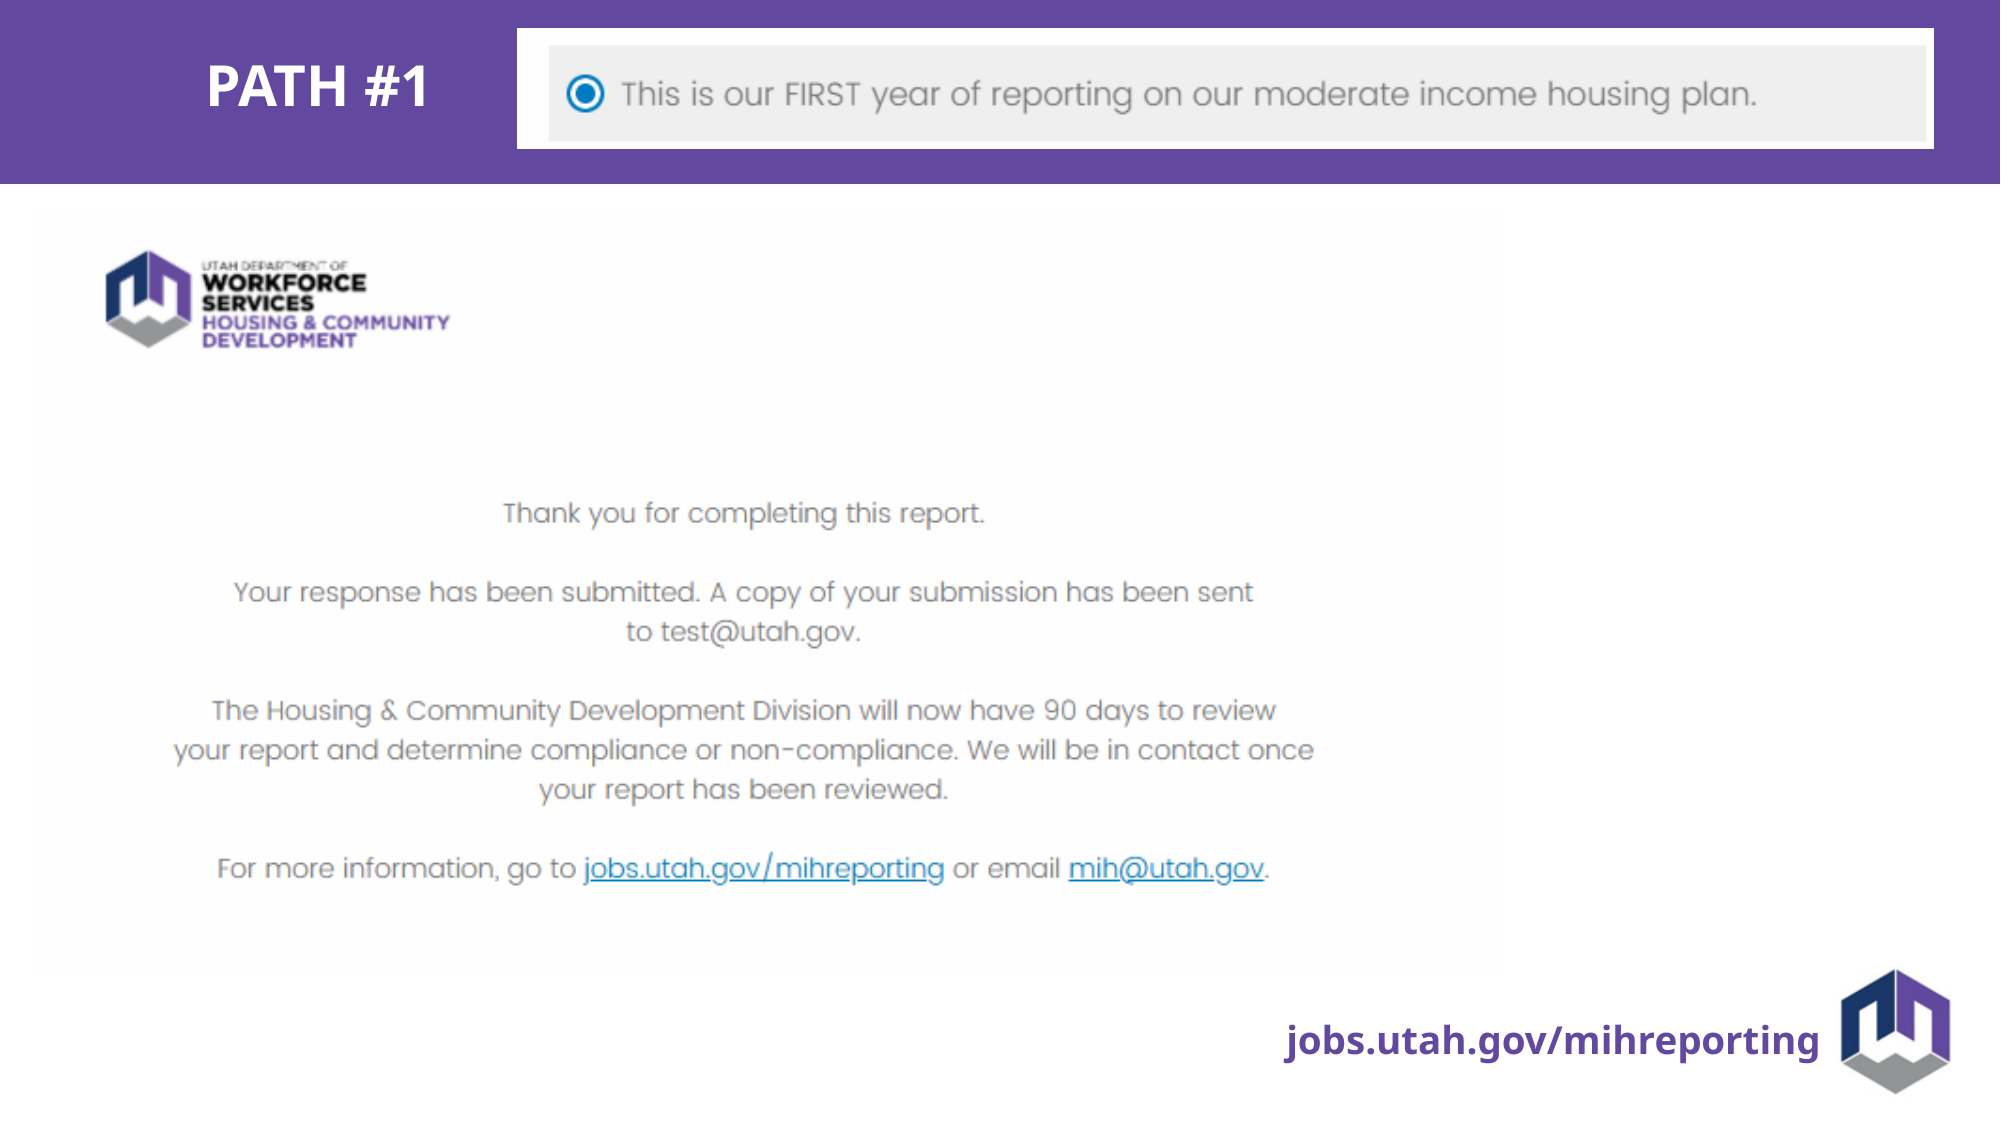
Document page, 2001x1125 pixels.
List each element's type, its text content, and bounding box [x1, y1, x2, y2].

subtitle jobs.utah.gov/mihreporting [1270, 1013, 1836, 1097]
text_box PATH #1 [187, 50, 452, 133]
picture [37, 211, 1500, 974]
text_box [0, 0, 2000, 184]
picture [517, 28, 1934, 149]
picture [1836, 963, 1953, 1106]
